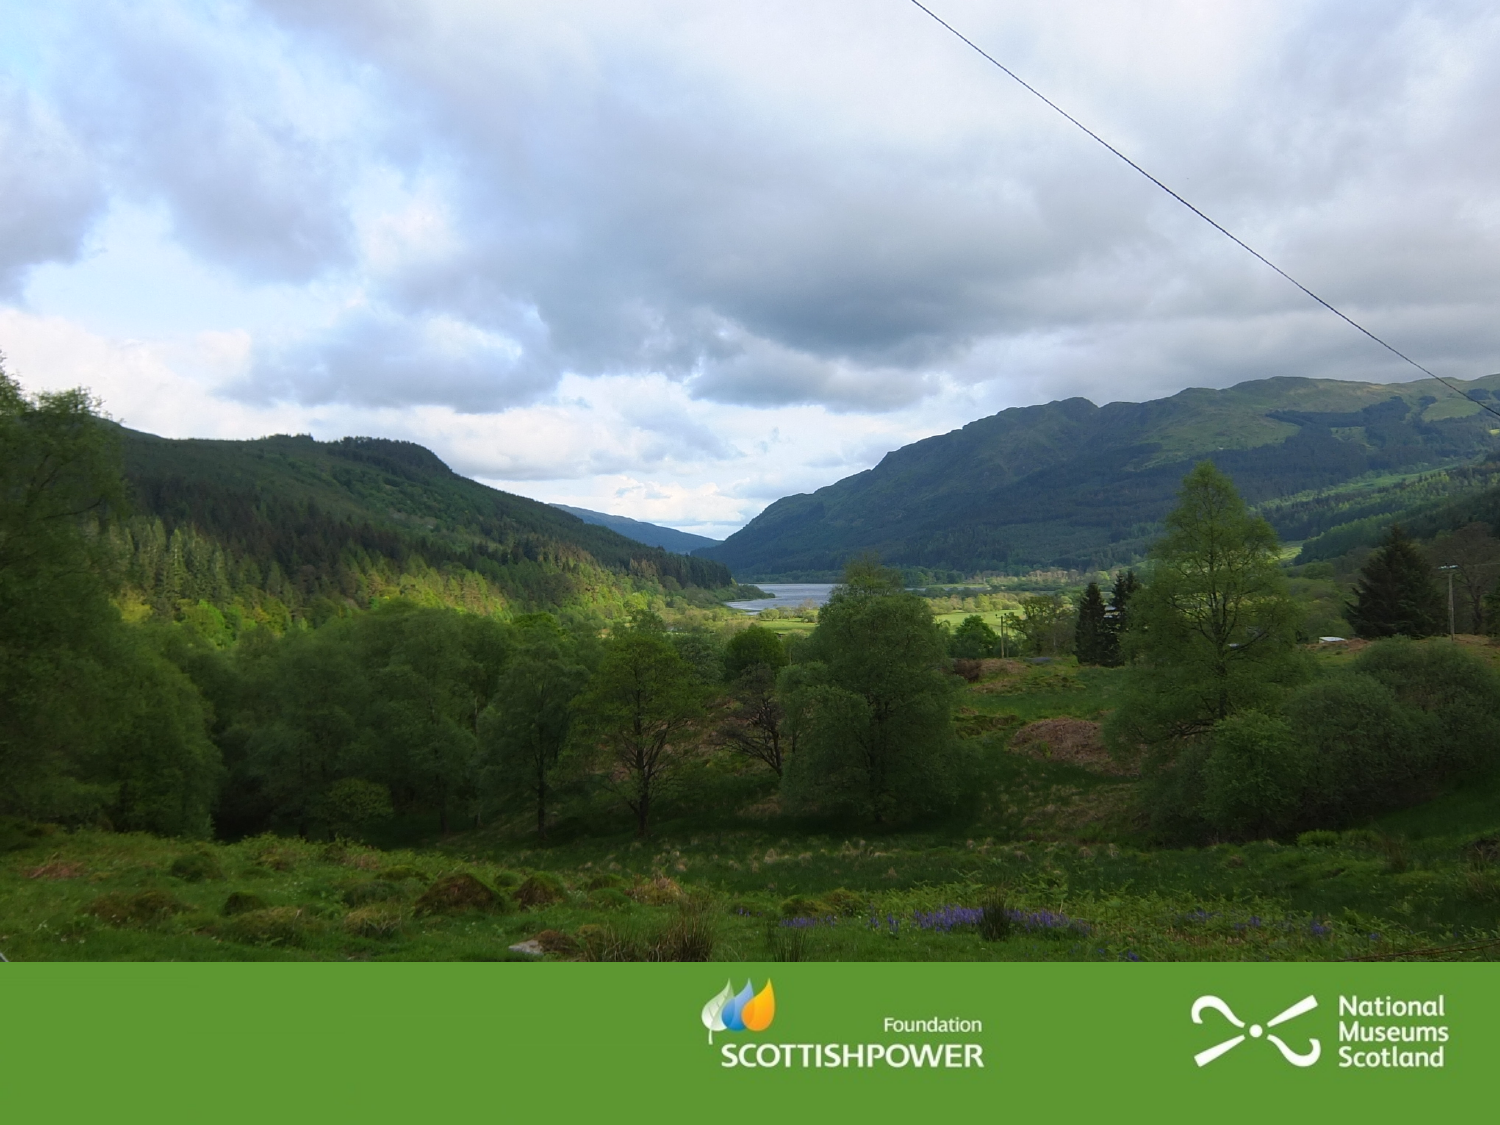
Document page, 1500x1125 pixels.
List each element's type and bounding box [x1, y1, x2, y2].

list [0, 0, 1500, 963]
picture [0, 963, 1500, 1125]
